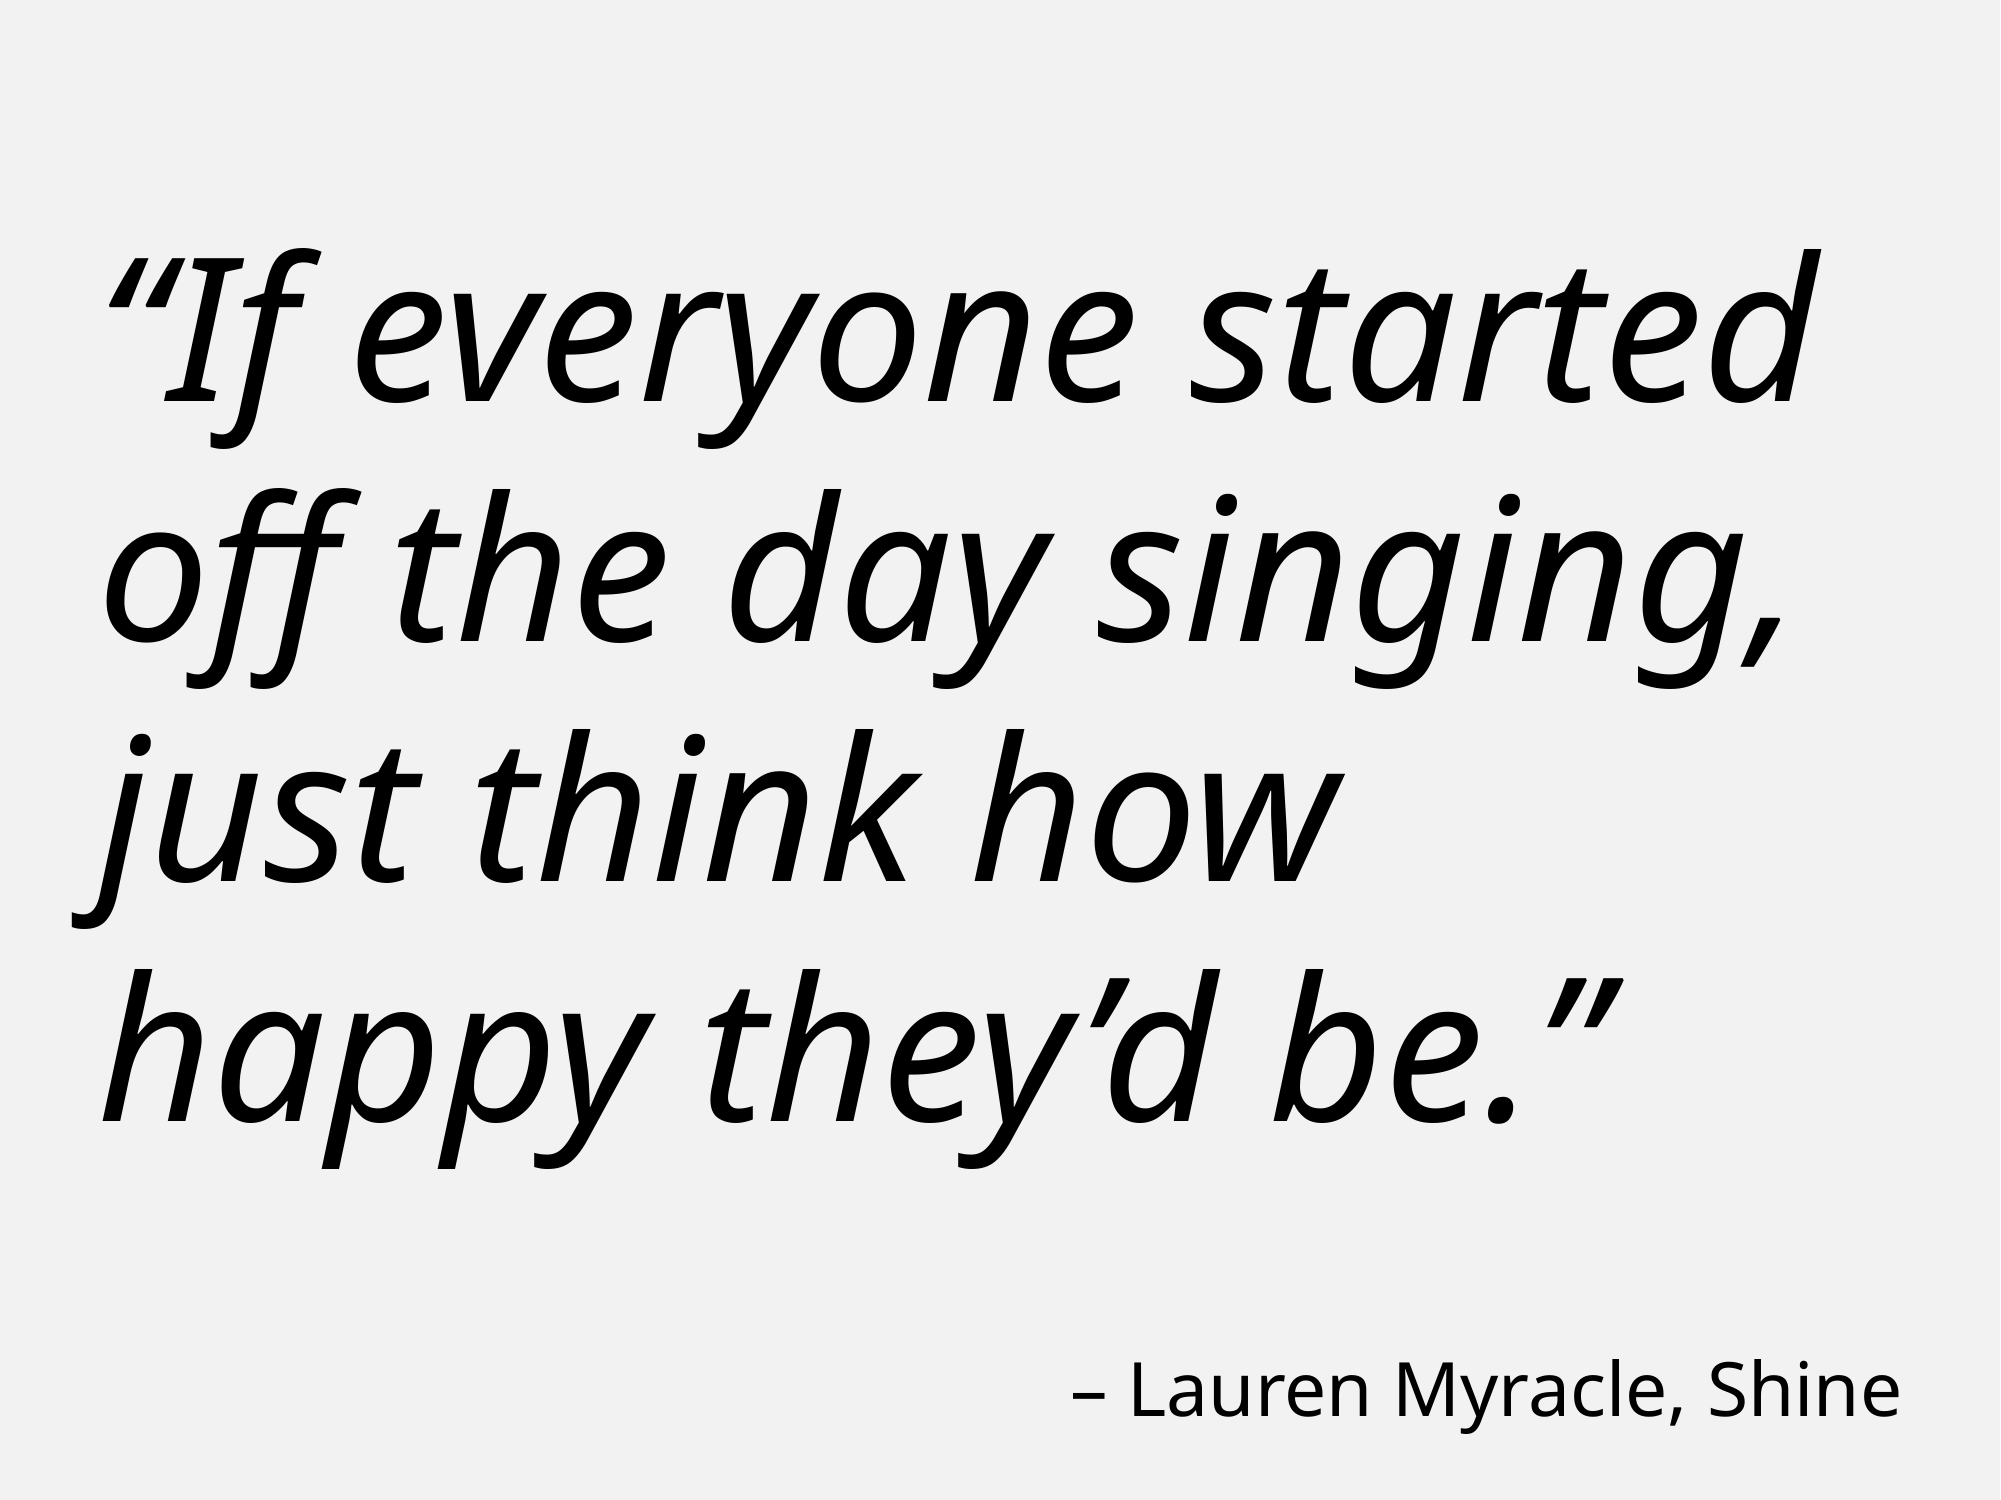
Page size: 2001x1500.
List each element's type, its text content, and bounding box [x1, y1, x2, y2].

text_box “If everyone started off the day singing, just think how happy they’d be.” – Lauren Myracle, Shine [82, 194, 1918, 1439]
